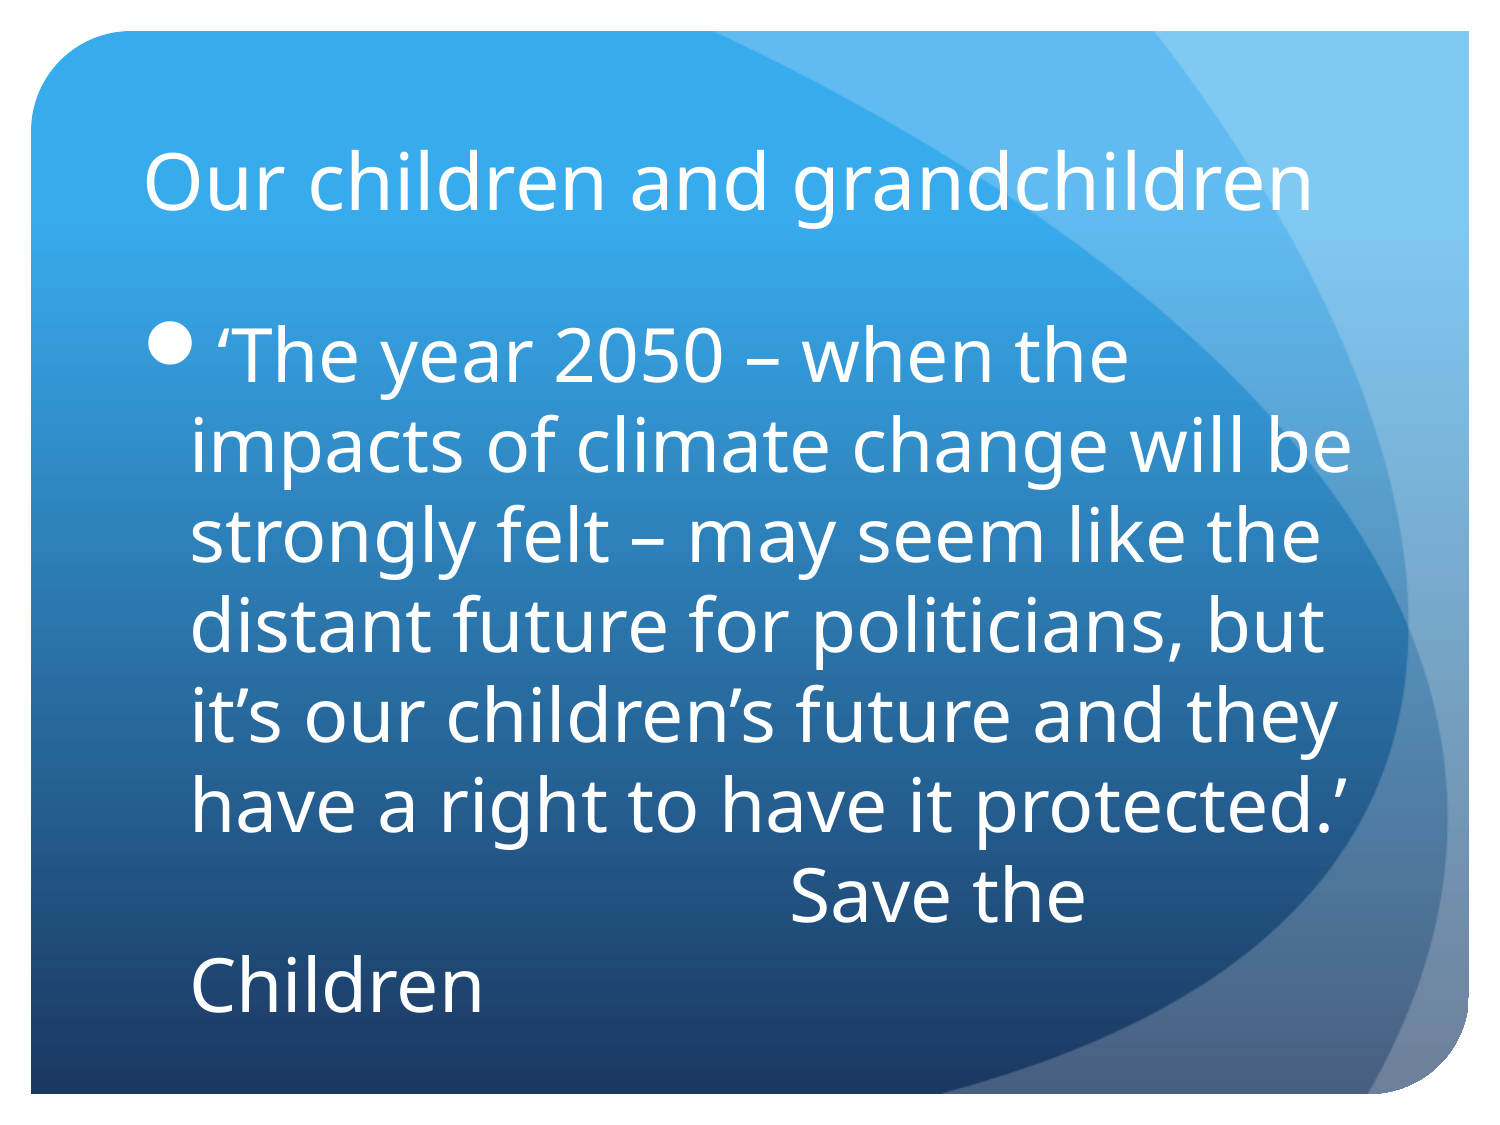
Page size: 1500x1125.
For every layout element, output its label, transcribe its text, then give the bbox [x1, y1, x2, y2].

picture [24, 30, 1473, 1094]
list ‘The year 2050 – when the impacts of climate change will be strongly felt – may seem like the distant future for politicians, but it’s our children’s future and they have a right to have it protected.’ Save the Children [127, 299, 1372, 991]
title Our children and grandchildren [127, 62, 1372, 234]
